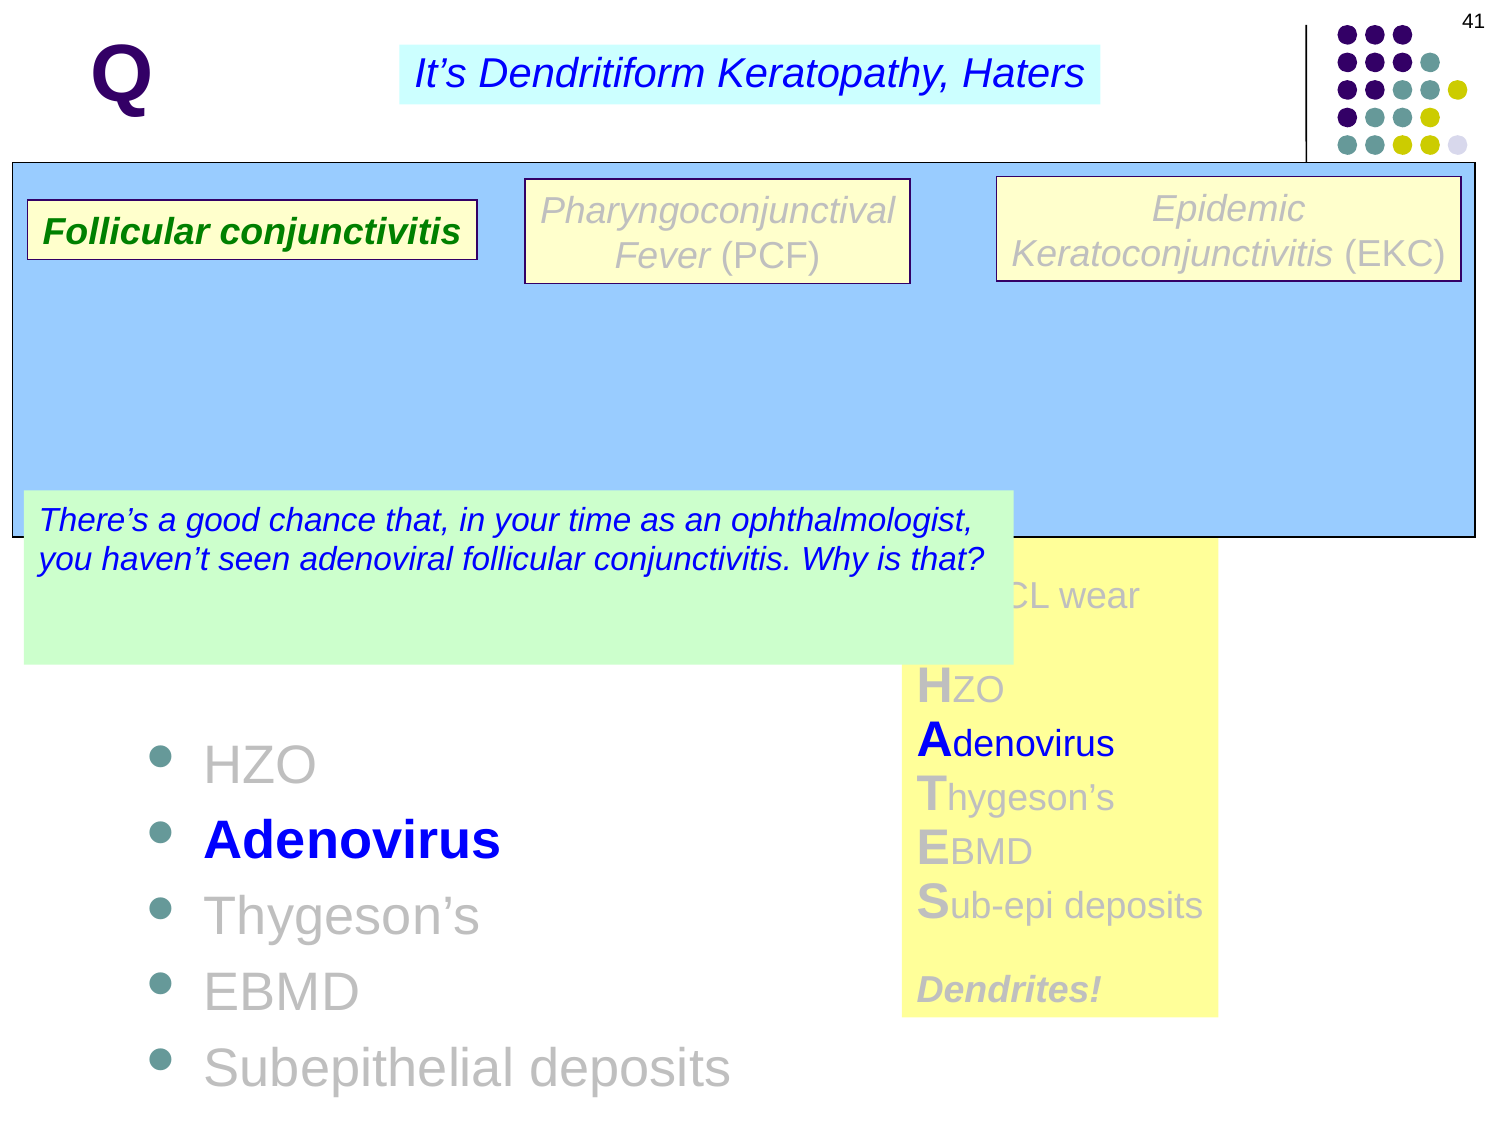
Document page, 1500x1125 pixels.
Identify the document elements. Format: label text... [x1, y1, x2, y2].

text_box It’s Dendritiform Keratopathy, Haters [399, 44, 1101, 105]
text_box [12, 162, 1475, 538]
text_box There’s a good chance that, in your time as an ophthalmologist, you haven’t seen adenoviral follicular conjunctivitis. Why is that? Because it is so mild, and so transient, that sufferers do not bother to come in for treatment [23, 490, 1014, 665]
slide_number 41 [1149, 0, 1500, 75]
text_box The Cornea HSV Acanthamoeba Topical meds EBV Soft CL wear HZO Adenovirus Thygeson’s EBMD Sub-epi deposits Dendrites! [901, 538, 1219, 1018]
title Q [75, 20, 1313, 125]
text_box Follicular conjunctivitis [27, 199, 477, 260]
text_box Epidemic Keratoconjunctivitis (EKC) [996, 176, 1462, 282]
text_box Pharyngoconjunctival Fever (PCF) [525, 178, 911, 284]
list Dendritiform keratopathy: DDx HSV Acanthamoeba Topical meds EBV Soft CL wear HZO Adenovirus Thygeson’s EBMD Subepithelial deposits [75, 538, 1425, 1038]
